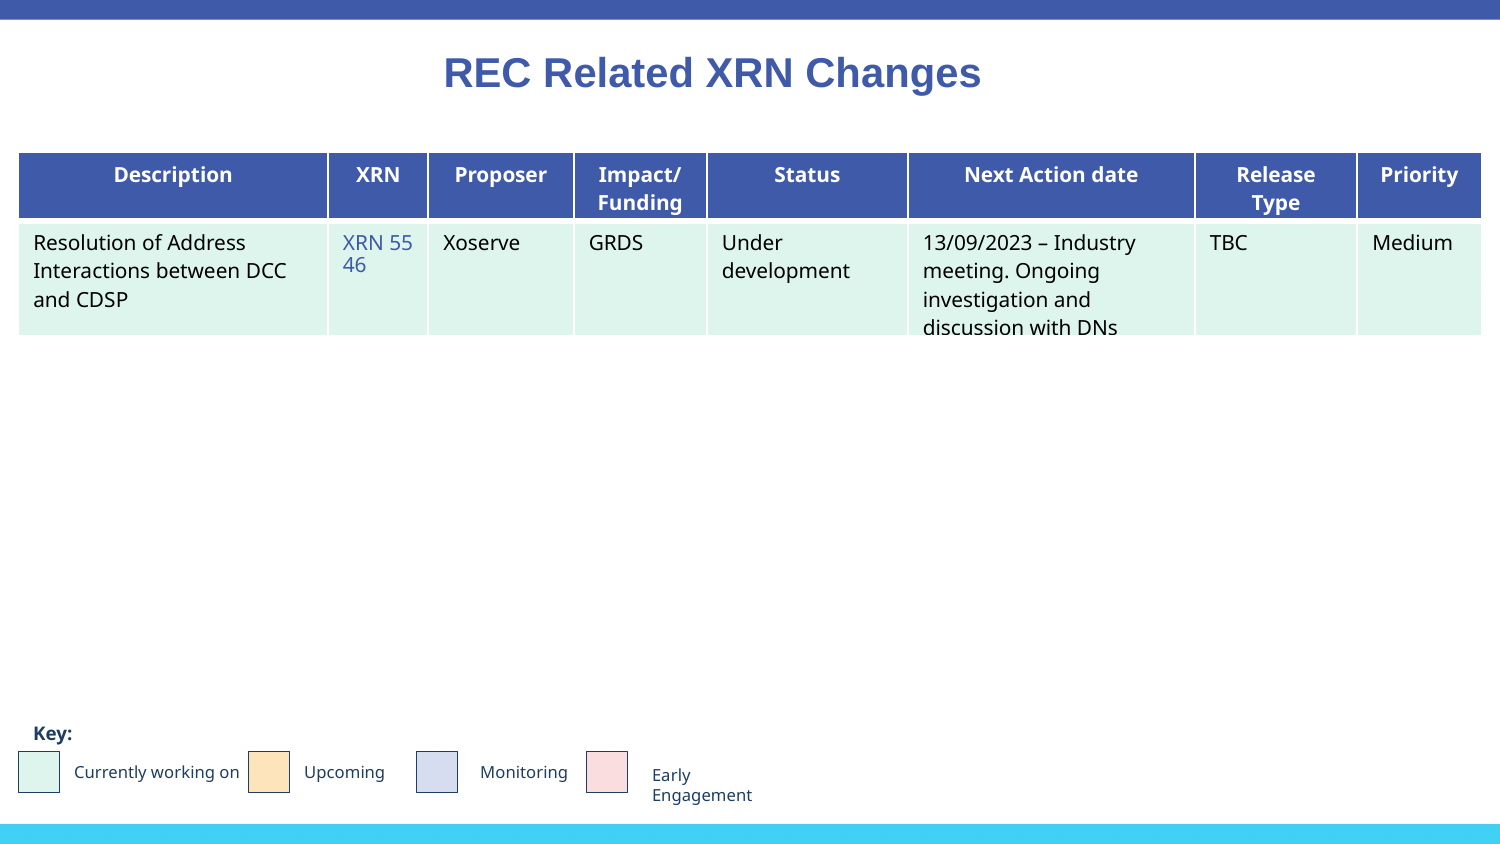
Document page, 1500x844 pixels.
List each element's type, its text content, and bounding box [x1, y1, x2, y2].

table_header Impact/ Funding [575, 153, 706, 218]
table_cell Xoserve [429, 224, 573, 335]
table_header Next Action date [909, 153, 1194, 218]
picture [0, 0, 1500, 844]
table_cell GRDS [575, 224, 706, 335]
table_cell XRN 5546 [329, 224, 427, 335]
table_header XRN [329, 153, 427, 218]
table_header Status [708, 153, 907, 218]
table_cell Under development [708, 224, 907, 335]
table_header Proposer [429, 153, 573, 218]
table_cell Resolution of Address Interactions between DCC and CDSP [19, 224, 327, 335]
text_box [18, 714, 810, 793]
table_cell 13/09/2023 – Industry meeting. Ongoing investigation and discussion with DNs [909, 224, 1194, 335]
table_cell TBC [1196, 224, 1356, 335]
table_header Release Type [1196, 153, 1356, 218]
table_header Description [19, 153, 327, 218]
table_header Priority [1358, 153, 1481, 218]
table_cell Medium [1358, 224, 1481, 335]
text_box REC Related XRN Changes [428, 37, 1002, 103]
